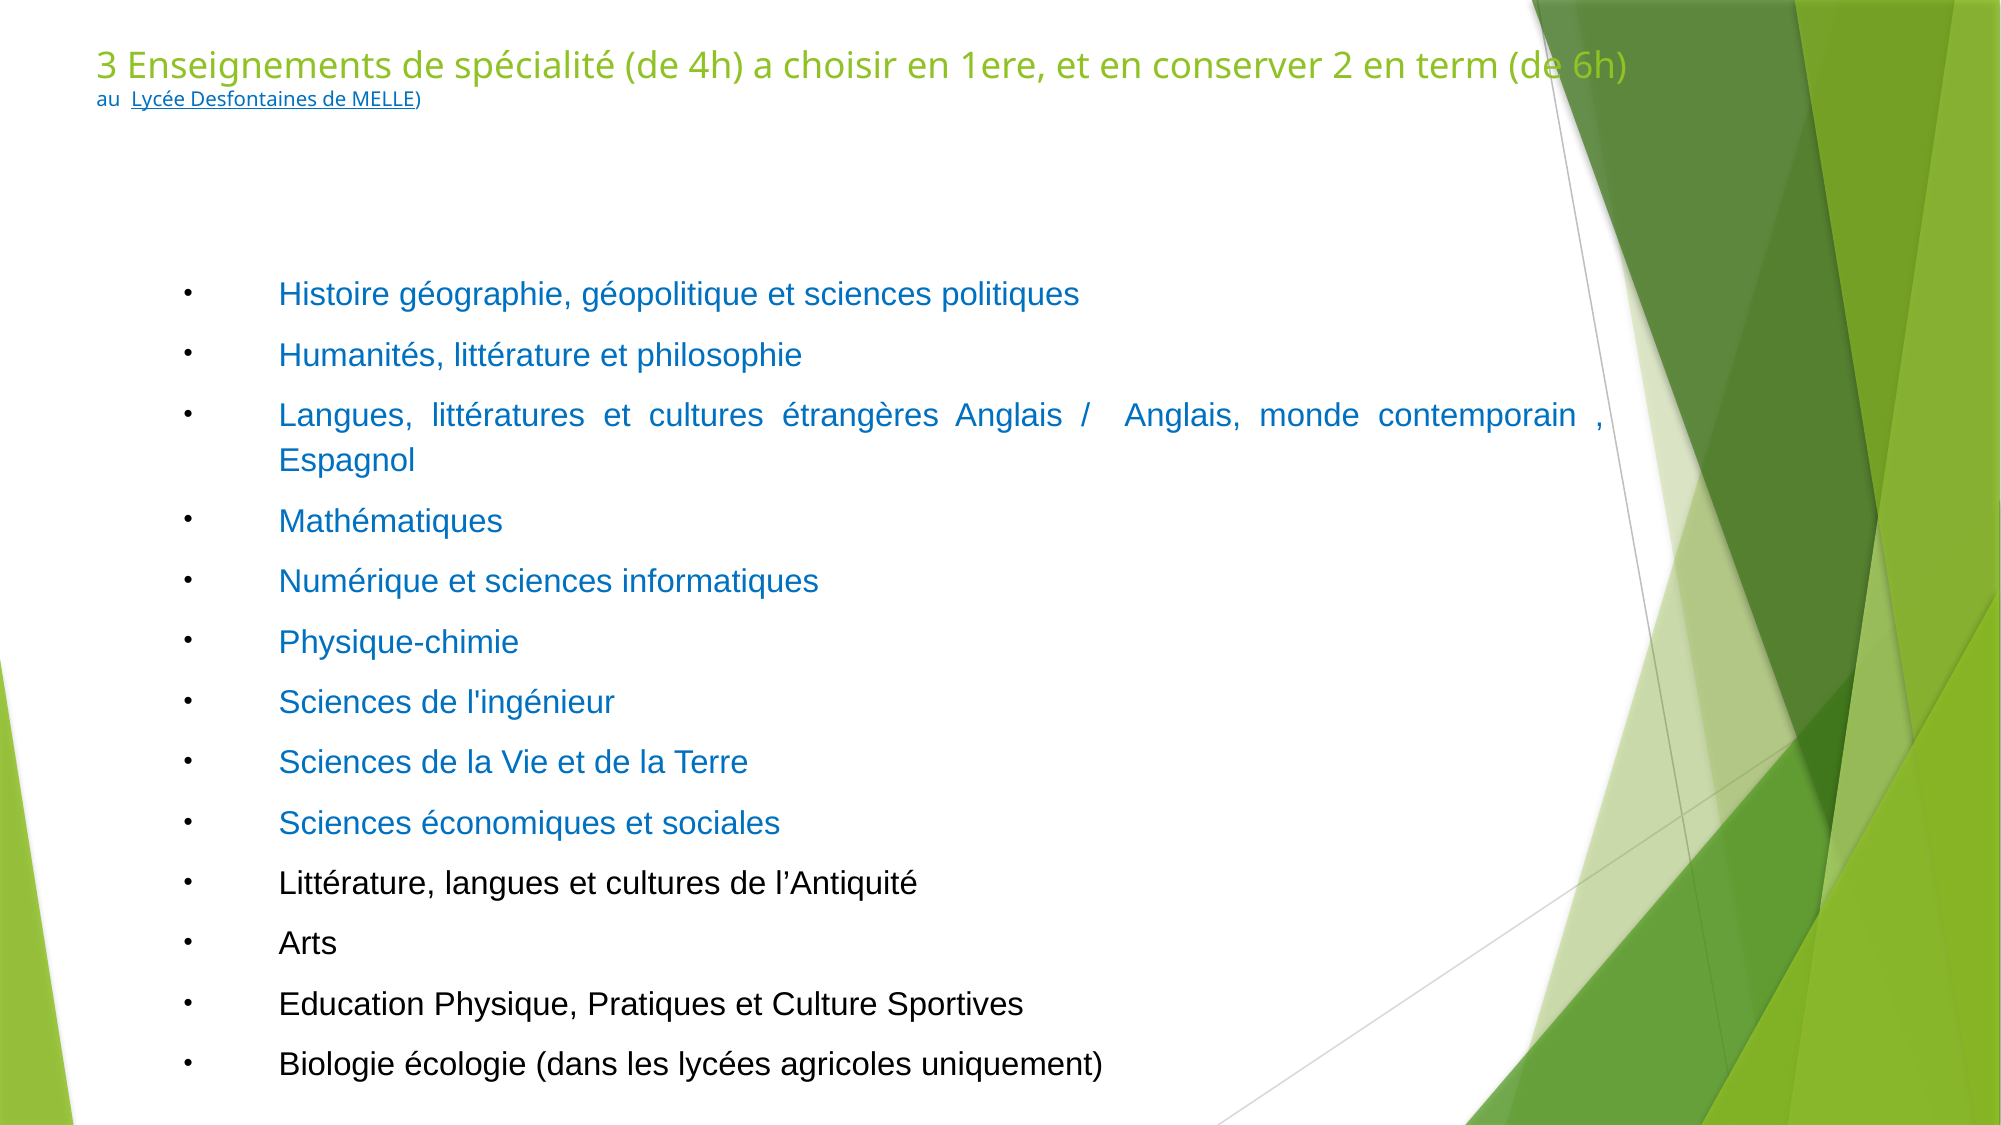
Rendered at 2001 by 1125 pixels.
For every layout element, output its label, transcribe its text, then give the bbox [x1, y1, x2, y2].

list Histoire géographie, géopolitique et sciences politiques Humanités, littérature et philosophie Langues, littératures et cultures étrangères Anglais / Anglais, monde contemporain , Espagnol Mathématiques Numérique et sciences informatiques Physique-chimie Sciences de l'ingénieur Sciences de la Vie et de la Terre Sciences économiques et sociales Littérature, langues et cultures de l’Antiquité Arts Education Physique, Pratiques et Culture Sportives Biologie écologie (dans les lycées agricoles uniquement) [111, 204, 1622, 1100]
title 3 Enseignements de spécialité (de 4h) a choisir en 1ere, et en conserver 2 en term (de 6h) au Lycée Desfontaines de MELLE) [81, 34, 1664, 251]
